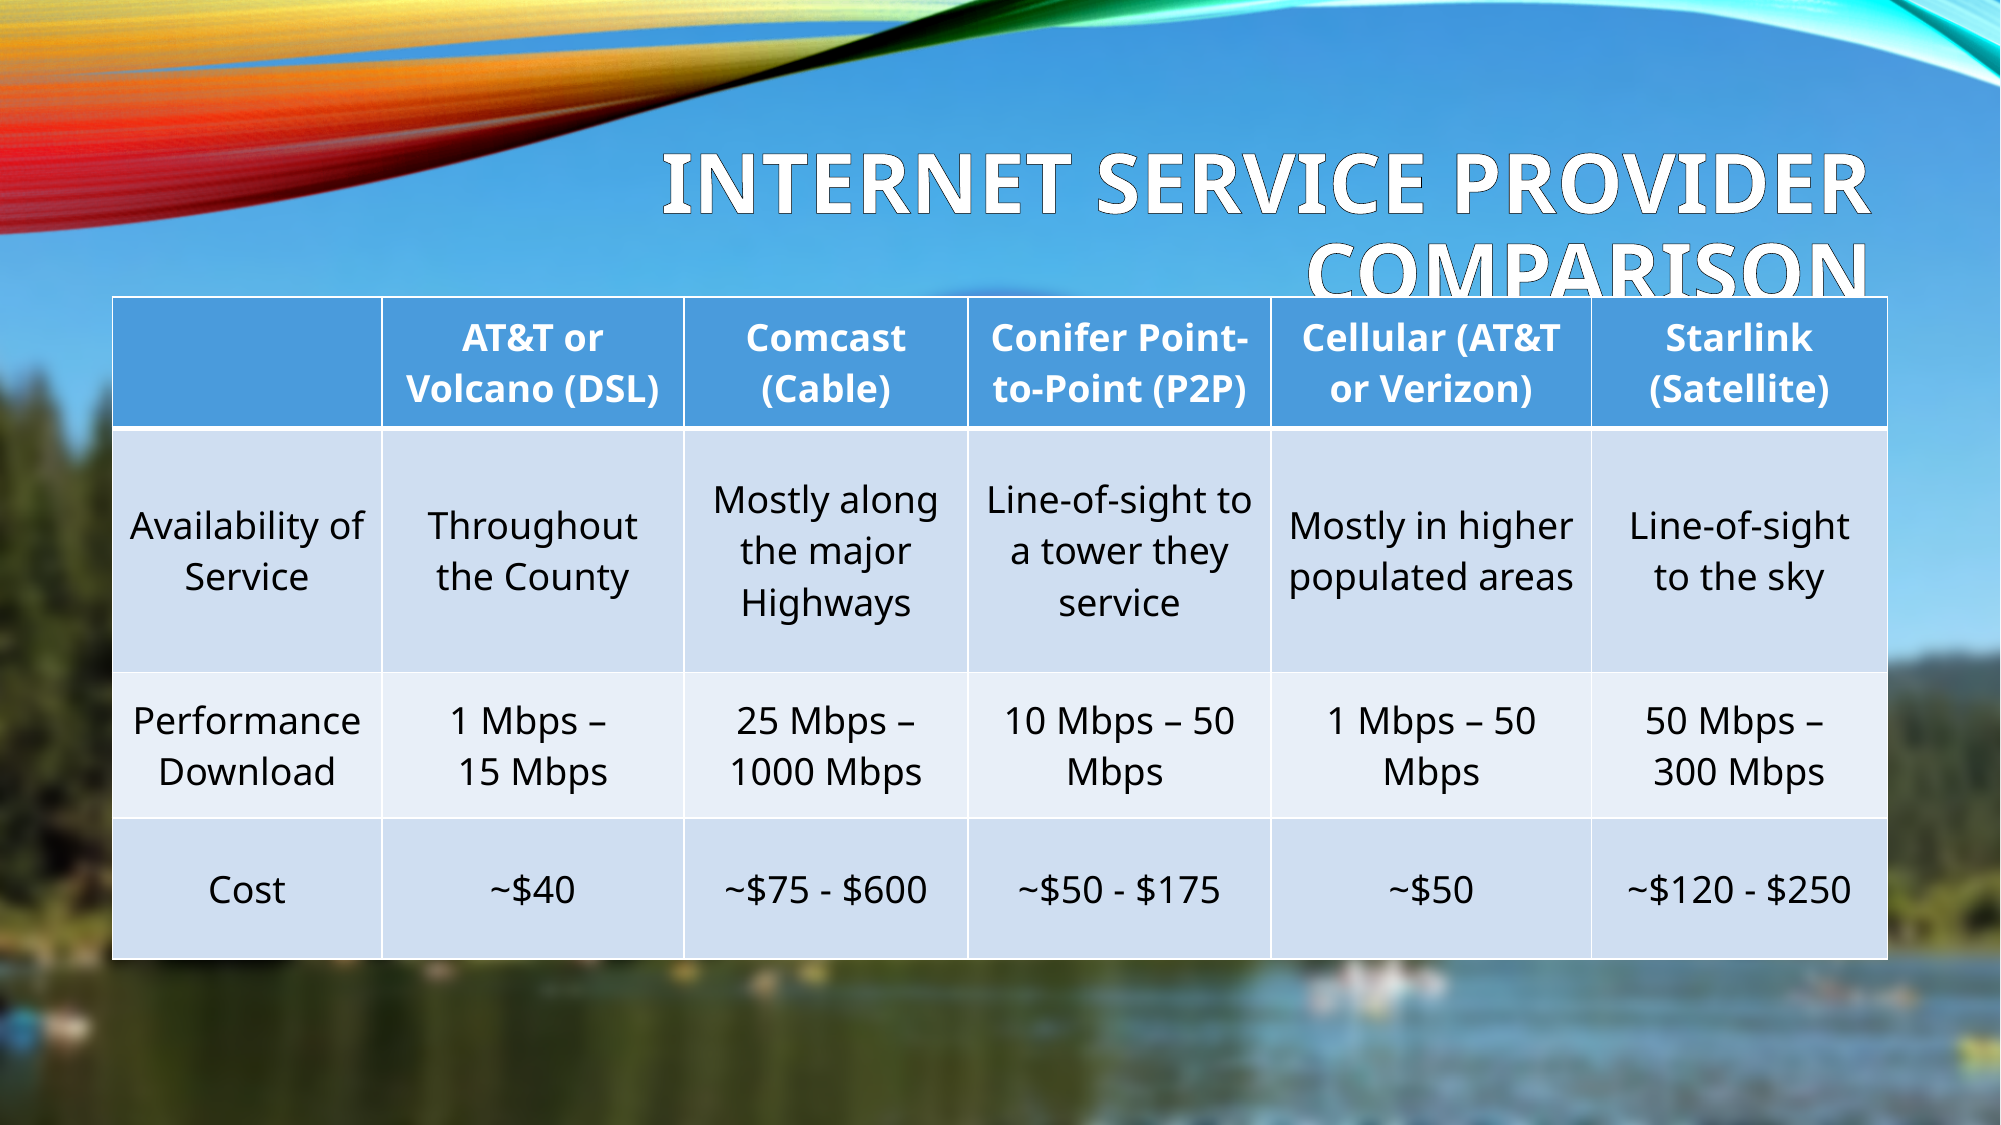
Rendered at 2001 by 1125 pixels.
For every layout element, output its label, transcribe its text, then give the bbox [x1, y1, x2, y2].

table_header [113, 298, 381, 426]
table_cell 1 Mbps – 50 Mbps [1272, 673, 1591, 817]
table_cell ~$50 - $175 [969, 819, 1270, 958]
table_cell Availability of Service [113, 431, 381, 672]
table_cell ~$40 [383, 819, 683, 958]
picture [0, 0, 2001, 1125]
table_cell Mostly along the major Highways [685, 431, 967, 672]
table_header Comcast (Cable) [685, 298, 967, 426]
table_cell Mostly in higher populated areas [1272, 431, 1591, 672]
table_cell 50 Mbps – 300 Mbps [1592, 673, 1887, 817]
title Internet Service Provider Comparison [131, 125, 1888, 296]
table_cell ~$50 [1272, 819, 1591, 958]
table_header Starlink (Satellite) [1592, 298, 1887, 426]
table_cell ~$120 - $250 [1592, 819, 1887, 958]
table_cell 25 Mbps – 1000 Mbps [685, 673, 967, 817]
table_cell Throughout the County [383, 431, 683, 672]
table_cell 10 Mbps – 50 Mbps [969, 673, 1270, 817]
table_cell Line-of-sight to the sky [1592, 431, 1887, 672]
table_header Cellular (AT&T or Verizon) [1272, 298, 1591, 426]
table_cell Line-of-sight to a tower they service [969, 431, 1270, 672]
table_header Conifer Point-to-Point (P2P) [969, 298, 1270, 426]
table_cell Performance Download [113, 673, 381, 817]
table_cell ~$75 - $600 [685, 819, 967, 958]
table_header AT&T or Volcano (DSL) [383, 298, 683, 426]
table_cell Cost [113, 819, 381, 958]
table_cell 1 Mbps – 15 Mbps [383, 673, 683, 817]
